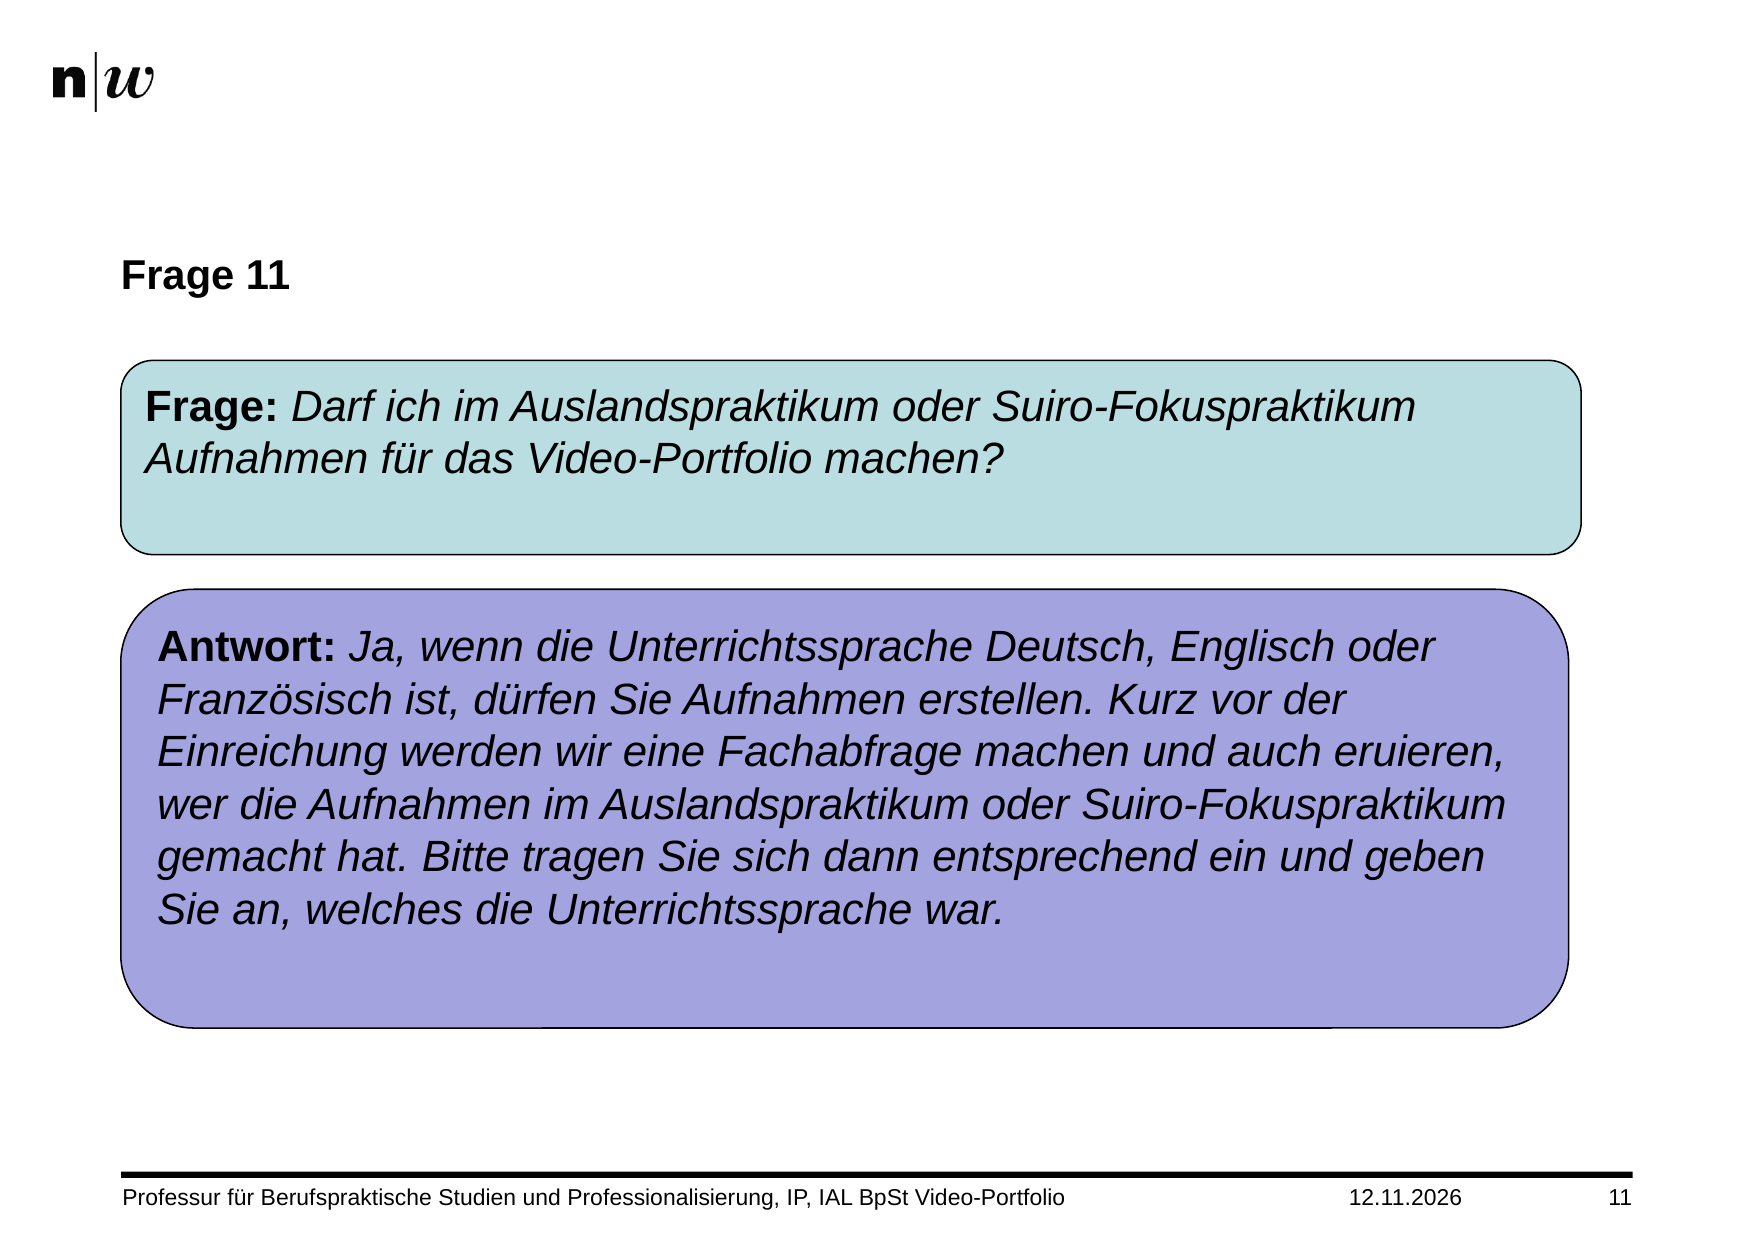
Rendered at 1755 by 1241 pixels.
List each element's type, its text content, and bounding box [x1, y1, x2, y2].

text_box Frage: Darf ich im Auslandspraktikum oder Suiro-Fokuspraktikum Aufnahmen für das Video-Portfolio machen? [120, 360, 1582, 555]
title Frage 11 [120, 247, 1633, 307]
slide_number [1348, 1180, 1490, 1211]
text_box Antwort: Ja, wenn die Unterrichtssprache Deutsch, Englisch oder Französisch ist, dürfen Sie Aufnahmen erstellen. Kurz vor der Einreichung werden wir eine Fachabfrage machen und auch eruieren, wer die Aufnahmen im Auslandspraktikum oder Suiro-Fokuspraktikum gemacht hat. Bitte tragen Sie sich dann entsprechend ein und geben Sie an, welches die Unterrichtssprache war. [120, 589, 1569, 1029]
picture [53, 52, 154, 112]
slide_number 11 [1490, 1180, 1633, 1211]
